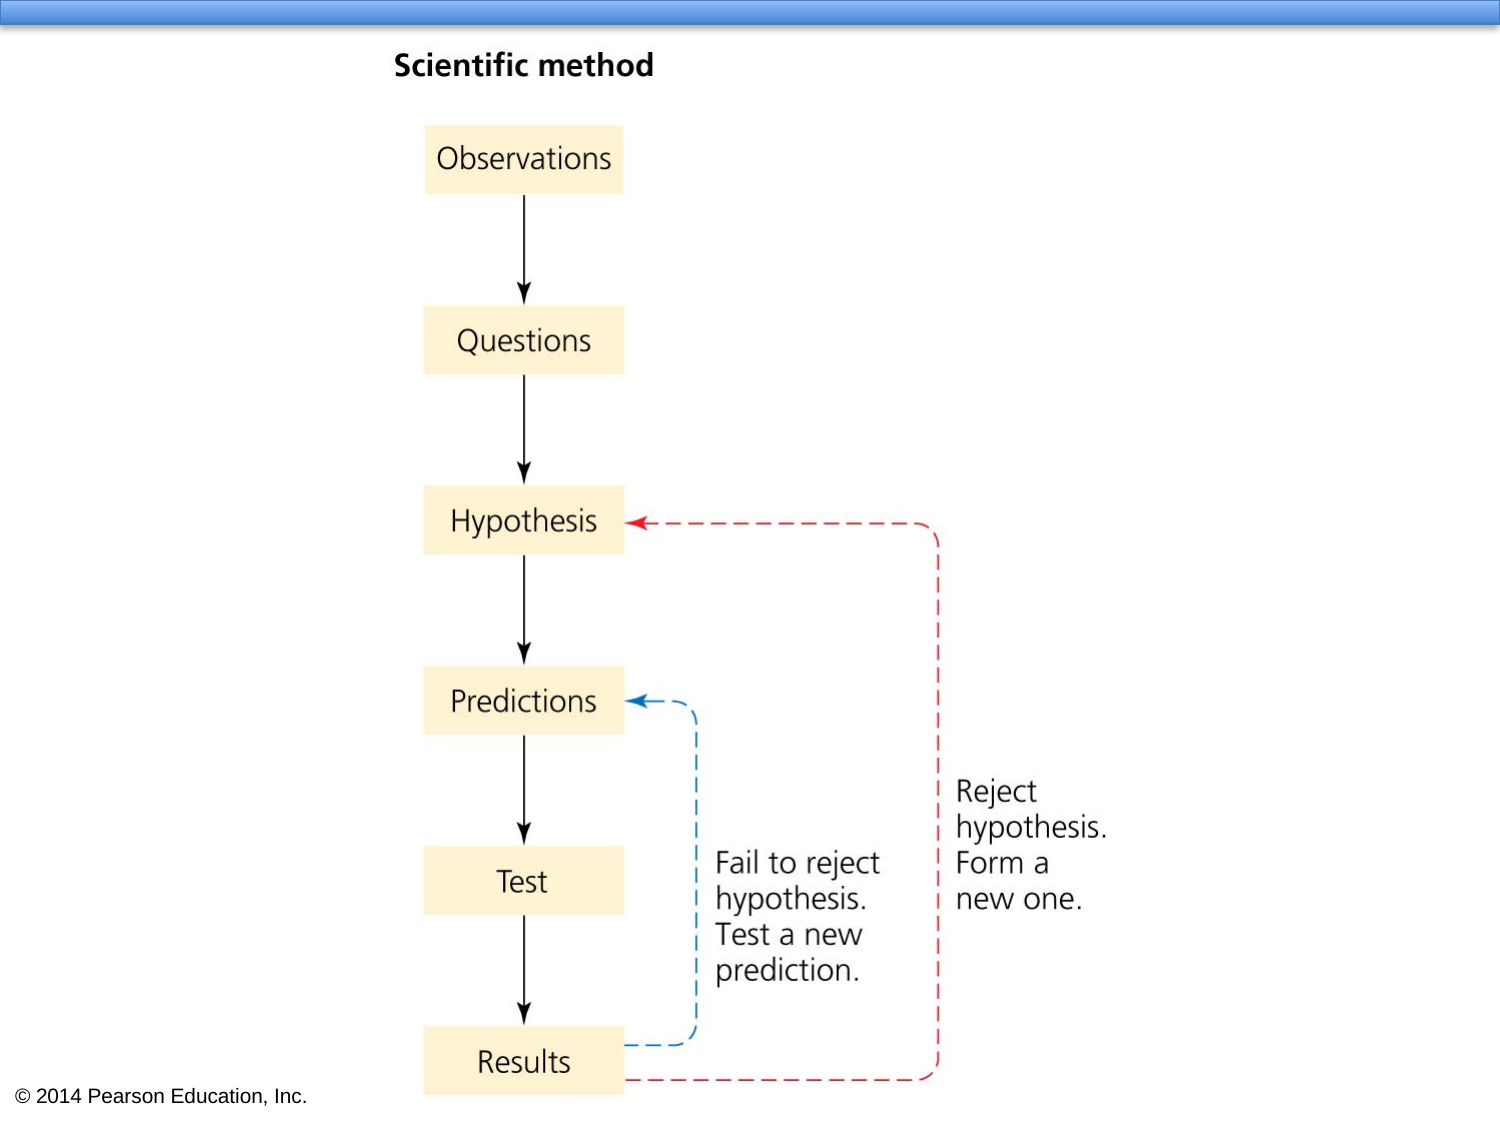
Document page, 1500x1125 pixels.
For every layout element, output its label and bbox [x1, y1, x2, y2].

picture [389, 45, 1114, 1102]
